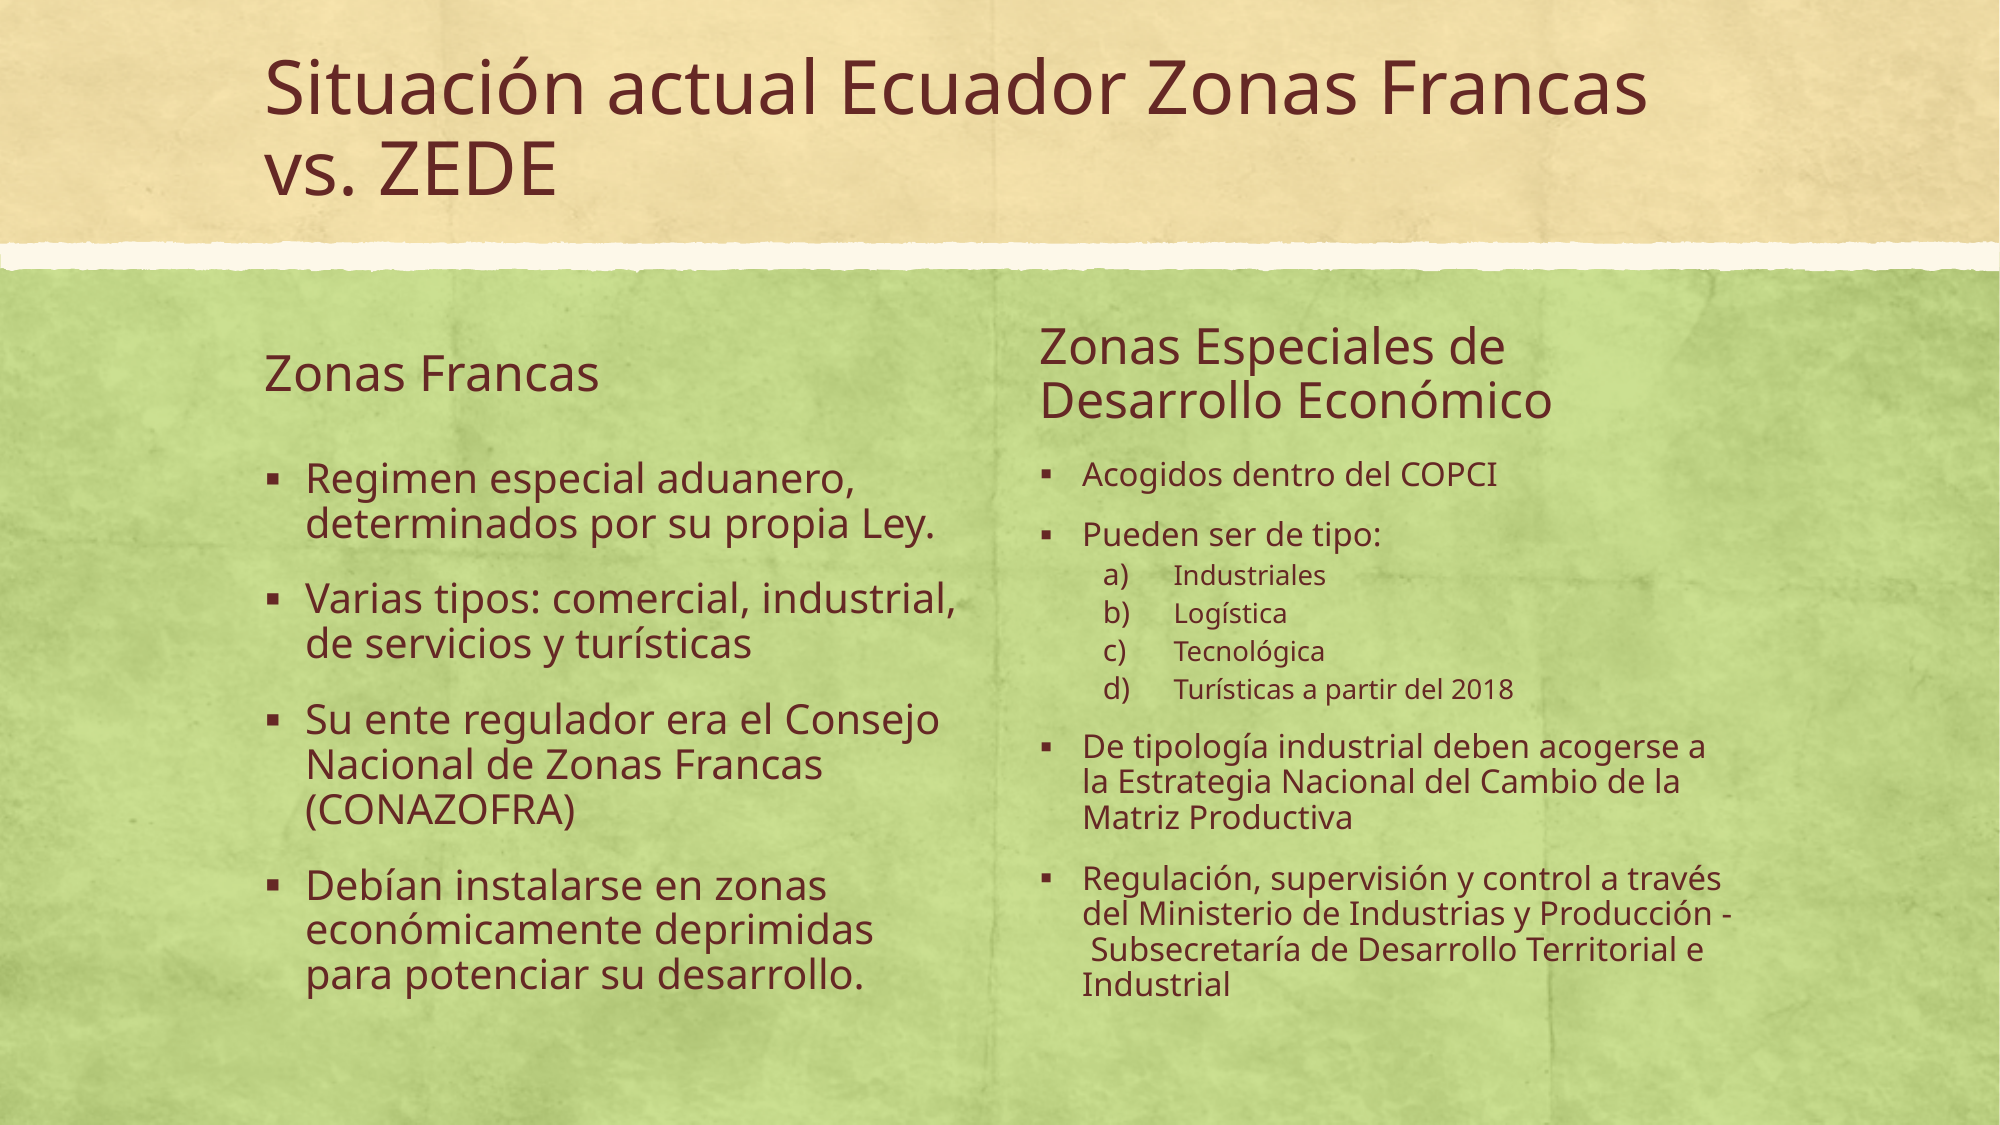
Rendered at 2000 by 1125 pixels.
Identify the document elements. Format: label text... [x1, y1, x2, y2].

list Zonas Francas [249, 312, 975, 438]
list Acogidos dentro del COPCI Pueden ser de tipo: Industriales Logística Tecnológica Turísticas a partir del 2018 De tipología industrial deben acogerse a la Estrategia Nacional del Cambio de la Matriz Productiva Regulación, supervisión y control a través del Ministerio de Industrias y Producción - Subsecretaría de Desarrollo Territorial e Industrial [1024, 450, 1750, 1013]
list Regimen especial aduanero, determinados por su propia Ley. Varias tipos: comercial, industrial, de servicios y turísticas Su ente regulador era el Consejo Nacional de Zonas Francas (CONAZOFRA) Debían instalarse en zonas económicamente deprimidas para potenciar su desarrollo. [249, 450, 975, 1013]
title Situación actual Ecuador Zonas Francas vs. ZEDE [249, 31, 1750, 219]
list Zonas Especiales de Desarrollo Económico [1024, 312, 1750, 438]
